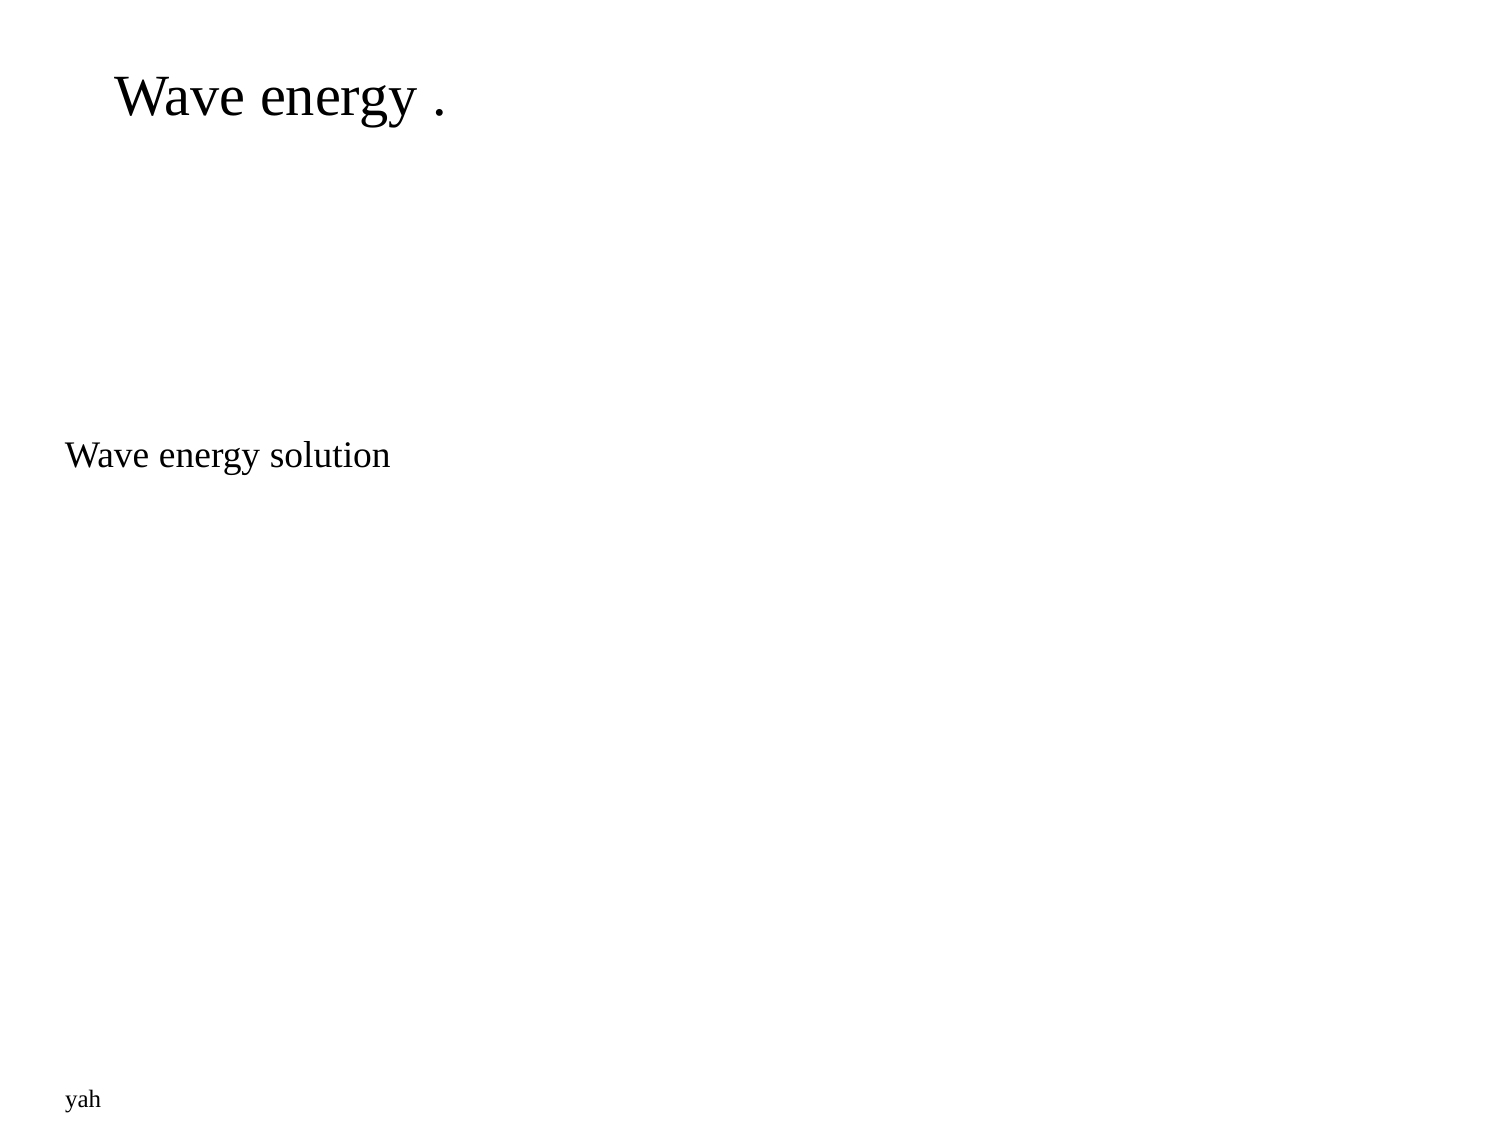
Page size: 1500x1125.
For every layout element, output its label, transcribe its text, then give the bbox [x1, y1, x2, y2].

text_box Wave energy . [99, 50, 1463, 135]
text_box yah [50, 1075, 116, 1120]
text_box Wave energy solution [49, 422, 1413, 483]
